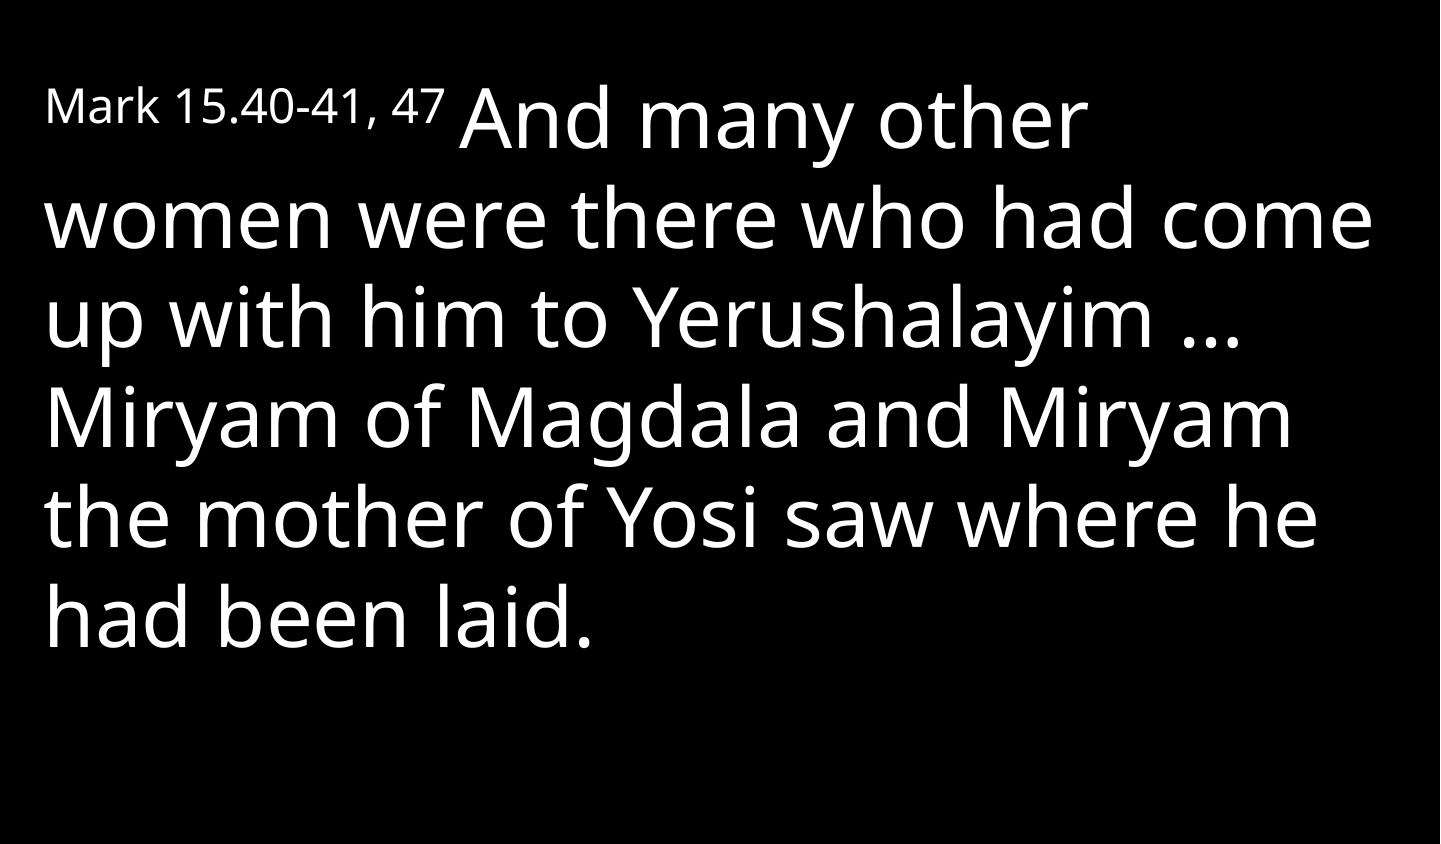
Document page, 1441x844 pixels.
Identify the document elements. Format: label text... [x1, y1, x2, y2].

subtitle Mark 15.40-41, 47 And many other women were there who had come up with him to Yerushalayim …Miryam of Magdala and Miryam the mother of Yosi saw where he had been laid. [32, 59, 1408, 844]
